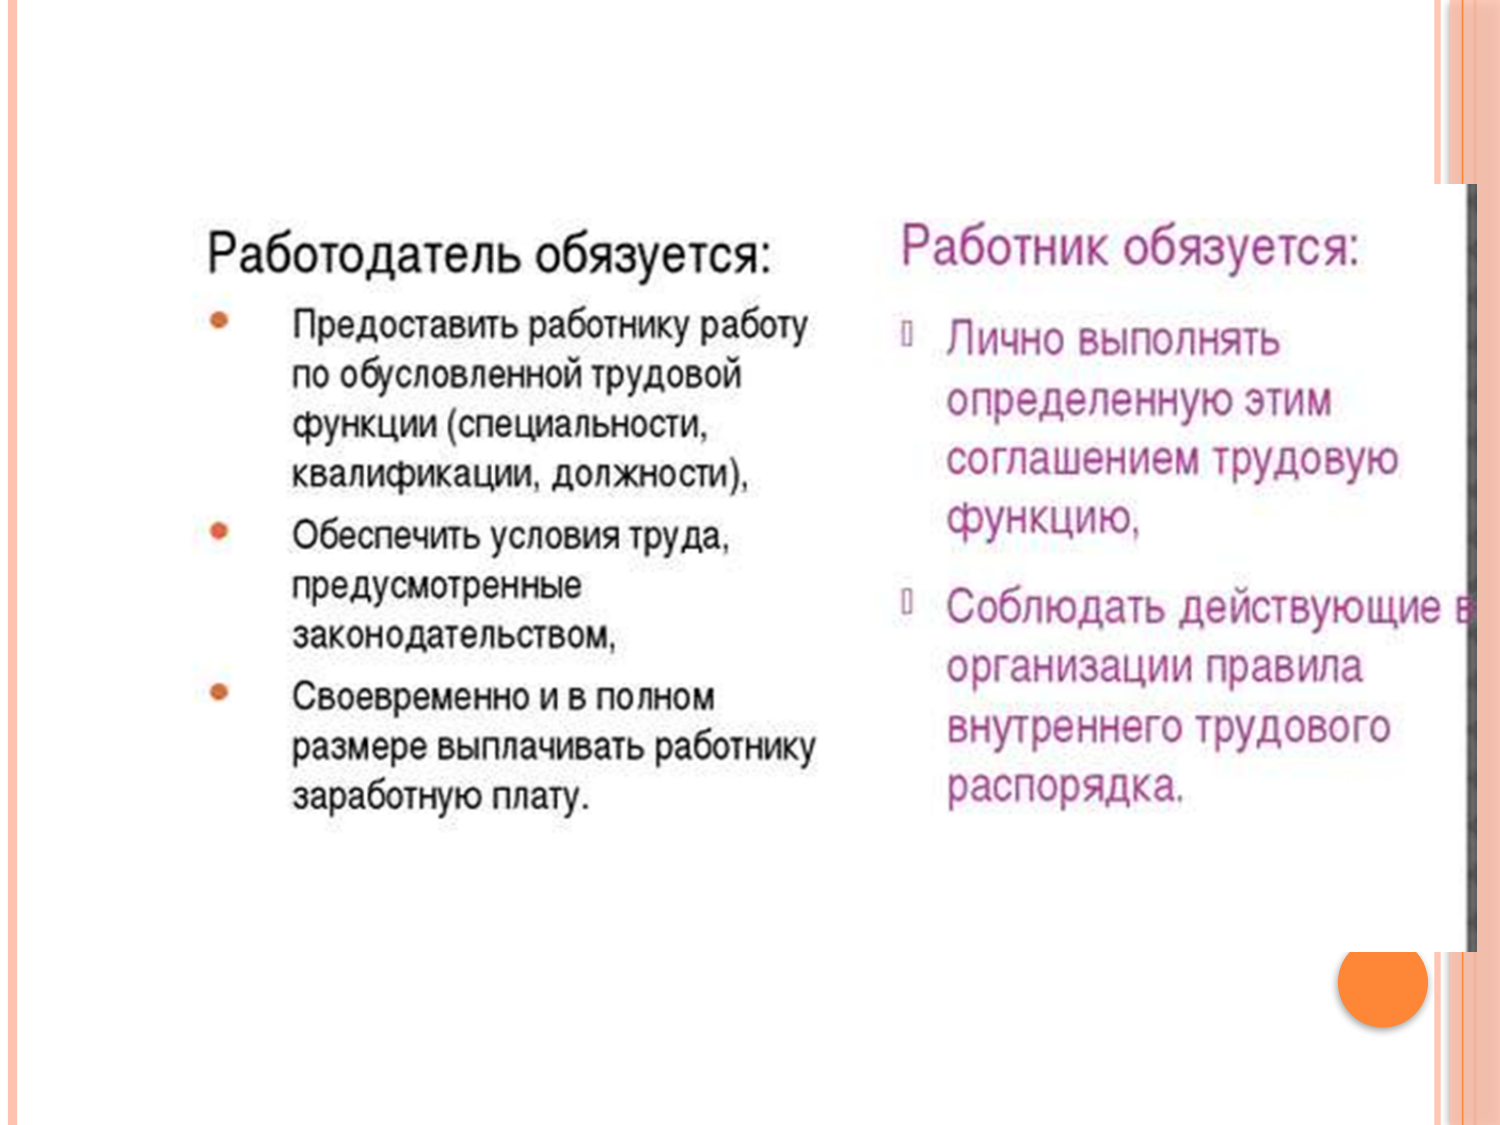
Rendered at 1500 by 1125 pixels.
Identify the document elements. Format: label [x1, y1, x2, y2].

picture [176, 184, 1477, 953]
